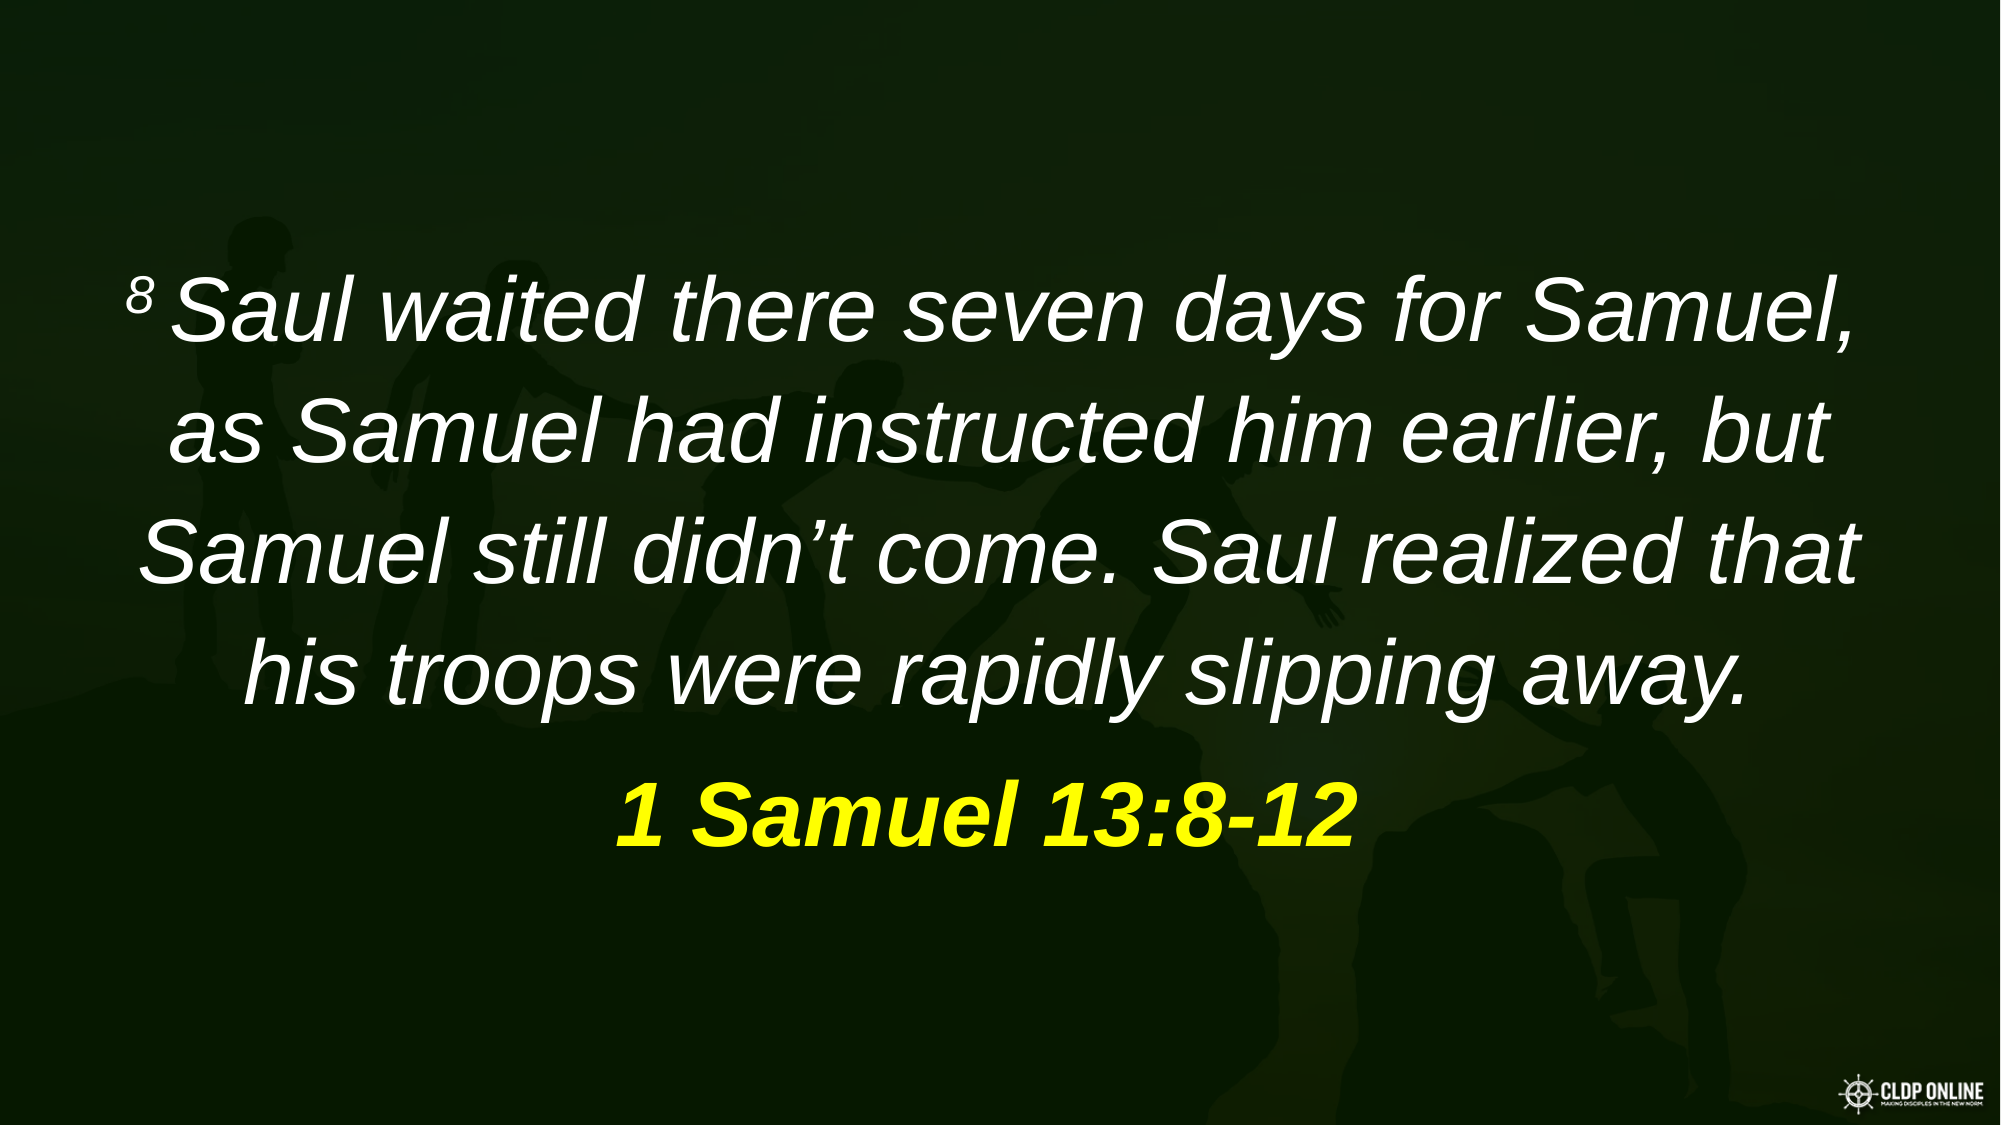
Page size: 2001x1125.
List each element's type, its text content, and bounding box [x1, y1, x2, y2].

list 8 Saul waited there seven days for Samuel, as Samuel had instructed him earlier, but Samuel still didn’t come. Saul realized that his troops were rapidly slipping away. 1 Samuel 13:8-12 [75, 231, 1925, 894]
picture [0, 0, 2001, 1125]
